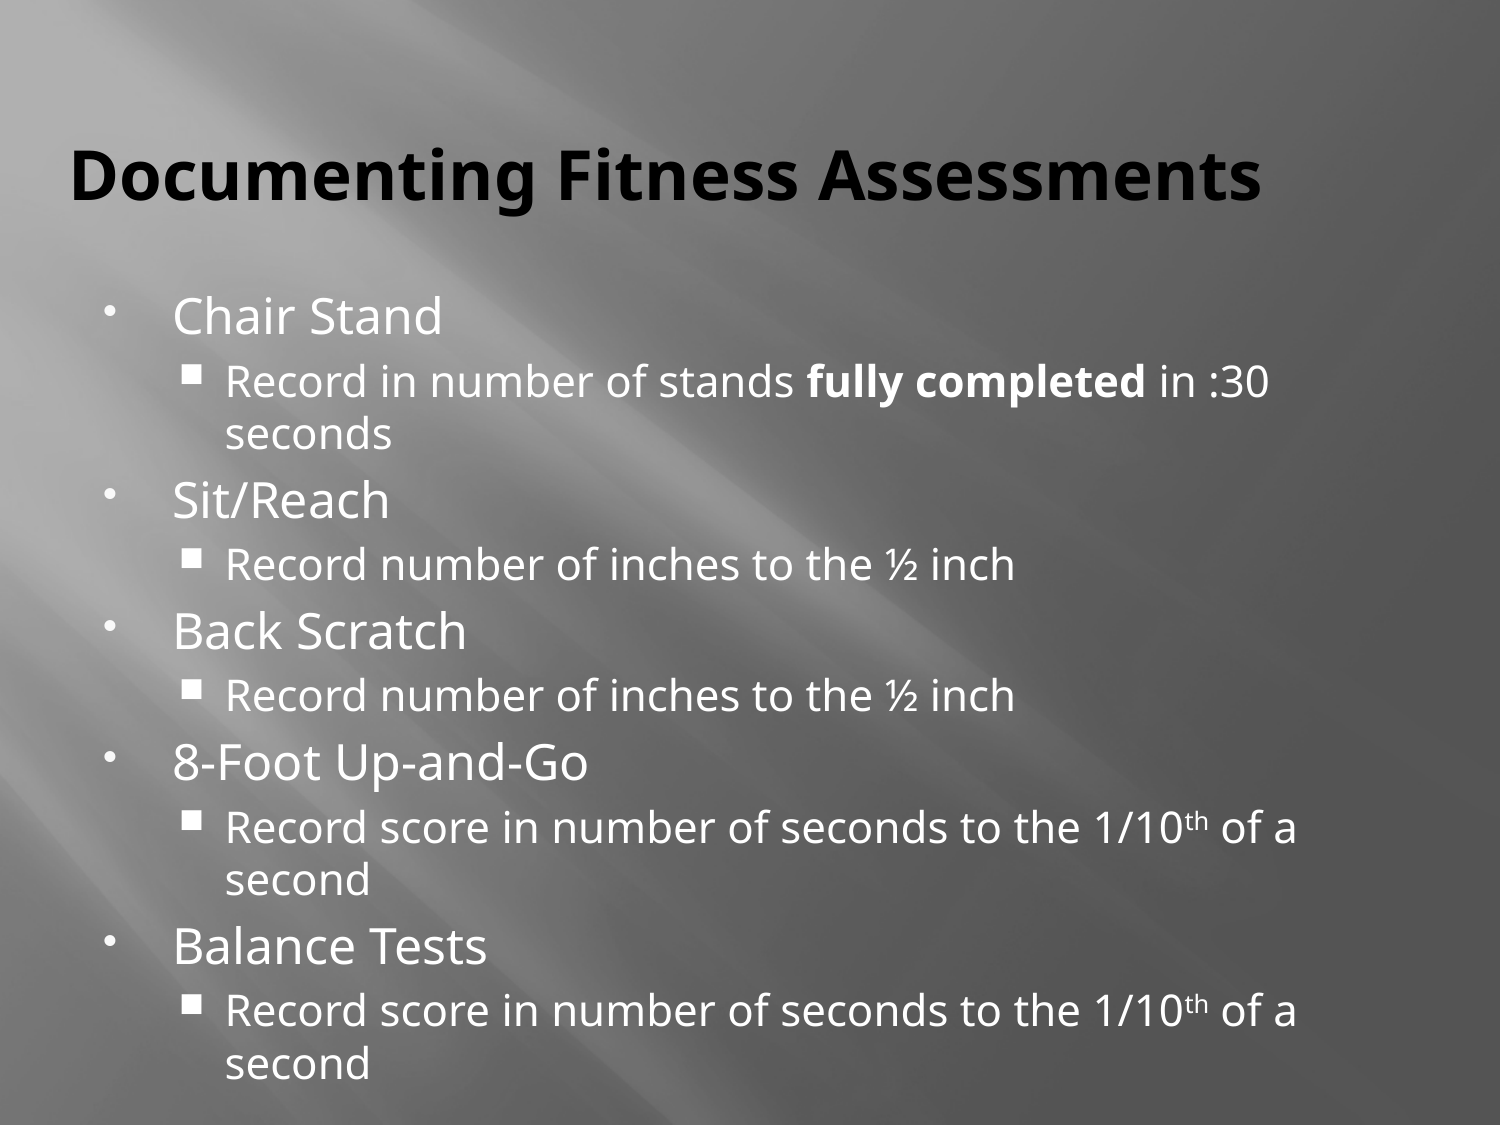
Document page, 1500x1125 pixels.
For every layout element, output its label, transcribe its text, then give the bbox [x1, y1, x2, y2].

list Chair Stand Record in number of stands fully completed in :30 seconds Sit/Reach Record number of inches to the ½ inch Back Scratch Record number of inches to the ½ inch 8-Foot Up-and-Go Record score in number of seconds to the 1/10th of a second Balance Tests Record score in number of seconds to the 1/10th of a second [67, 207, 1435, 887]
title Documenting Fitness Assessments [50, 121, 1283, 224]
